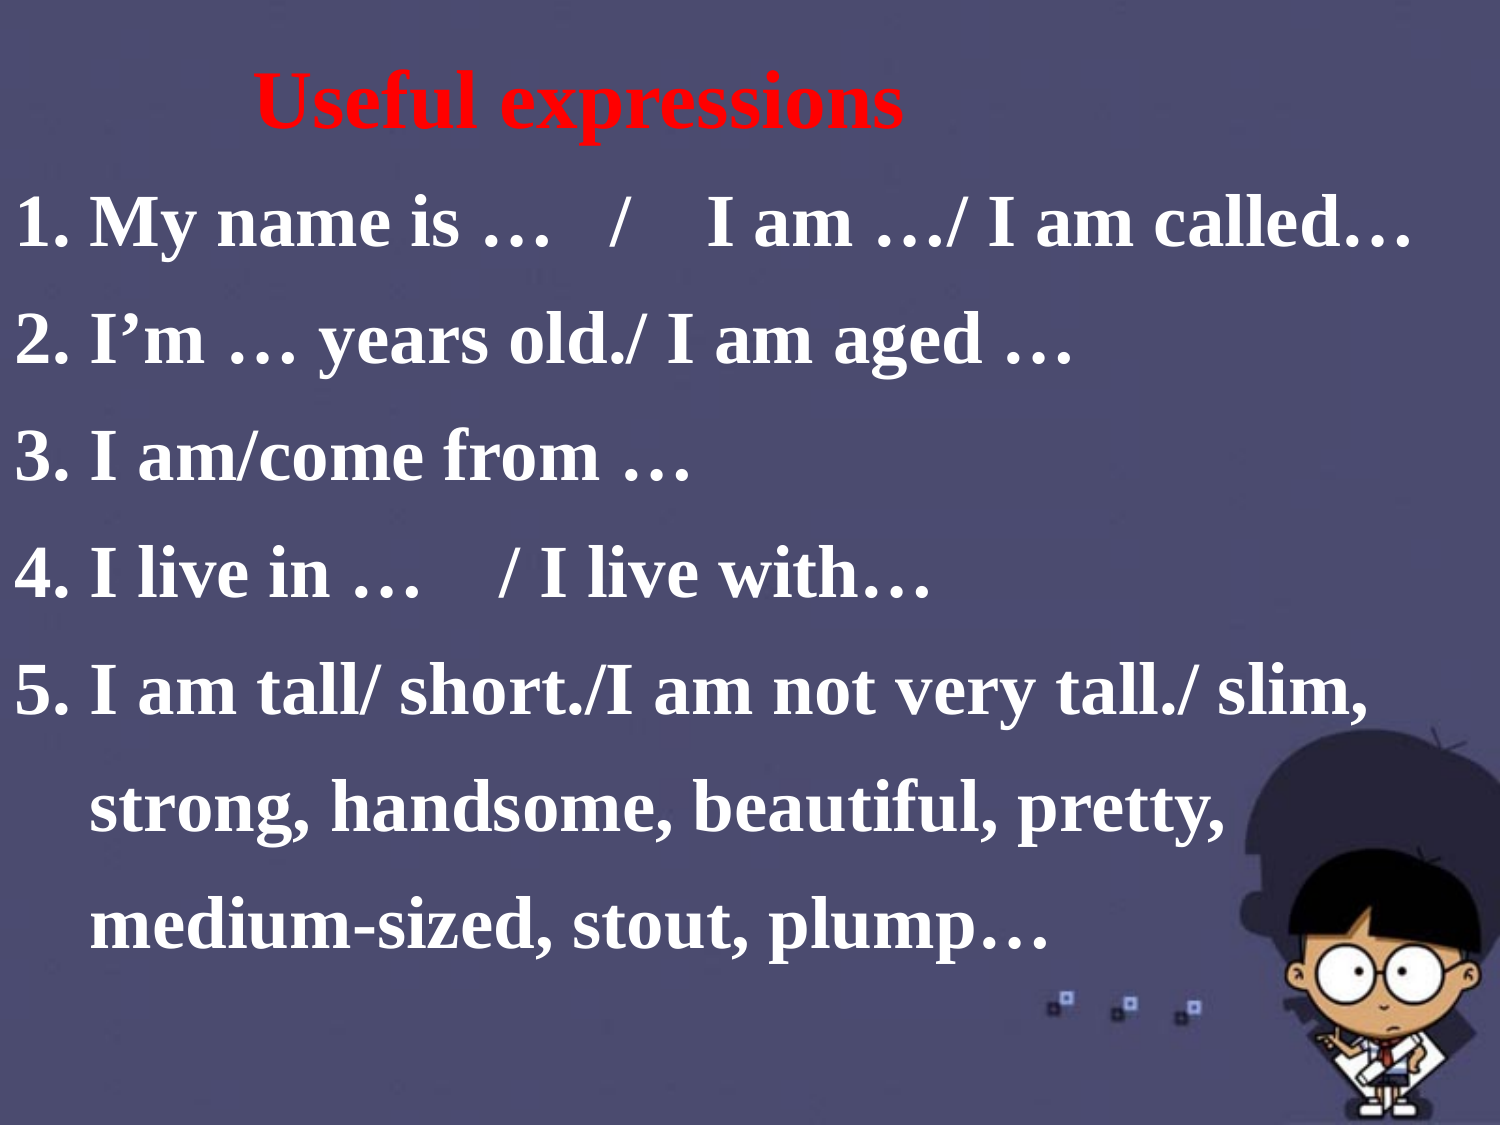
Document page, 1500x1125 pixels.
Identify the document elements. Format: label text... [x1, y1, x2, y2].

text_box My name is … / I am …/ I am called… I’m … years old./ I am aged … I am/come from … I live in … / I live with… 5. I am tall/ short./I am not very tall./ slim, strong, handsome, beautiful, pretty, medium-sized, stout, plump… [0, 137, 1475, 1089]
picture [0, 0, 1500, 1125]
text_box Useful expressions [237, 37, 1076, 137]
